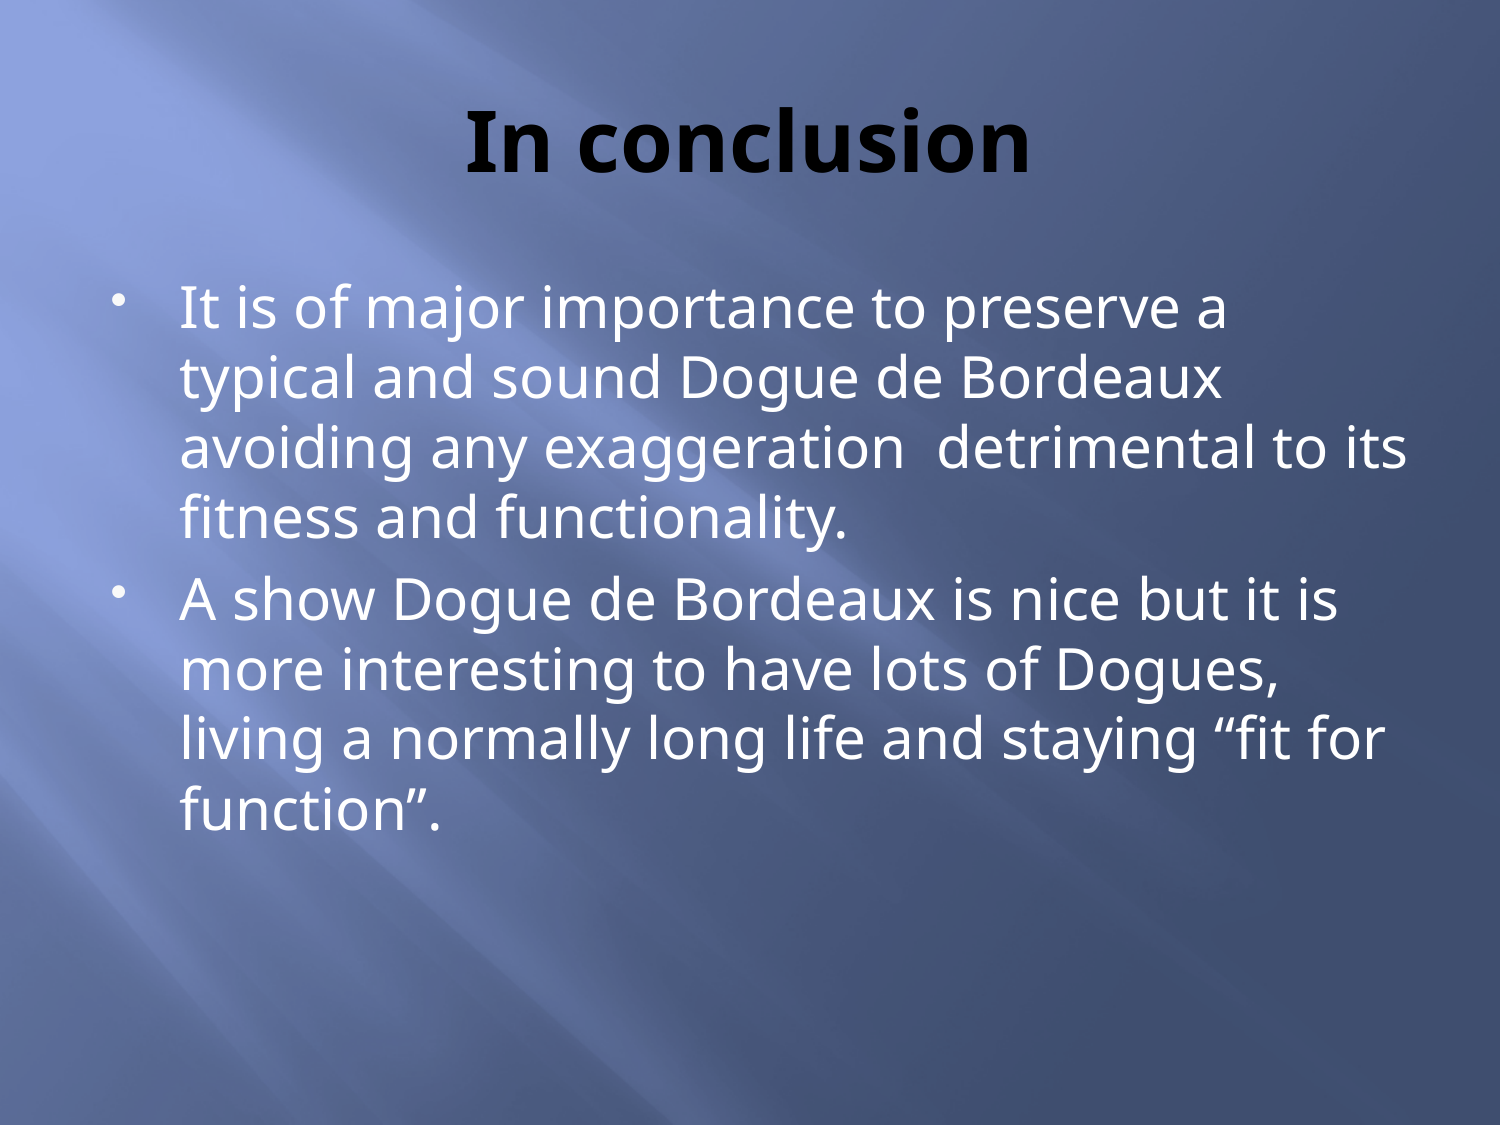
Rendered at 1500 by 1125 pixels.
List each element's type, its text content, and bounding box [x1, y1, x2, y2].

title In conclusion [75, 45, 1425, 233]
list It is of major importance to preserve a typical and sound Dogue de Bordeaux avoiding any exaggeration detrimental to its fitness and functionality. A show Dogue de Bordeaux is nice but it is more interesting to have lots of Dogues, living a normally long life and staying “fit for function”. [74, 262, 1426, 1036]
